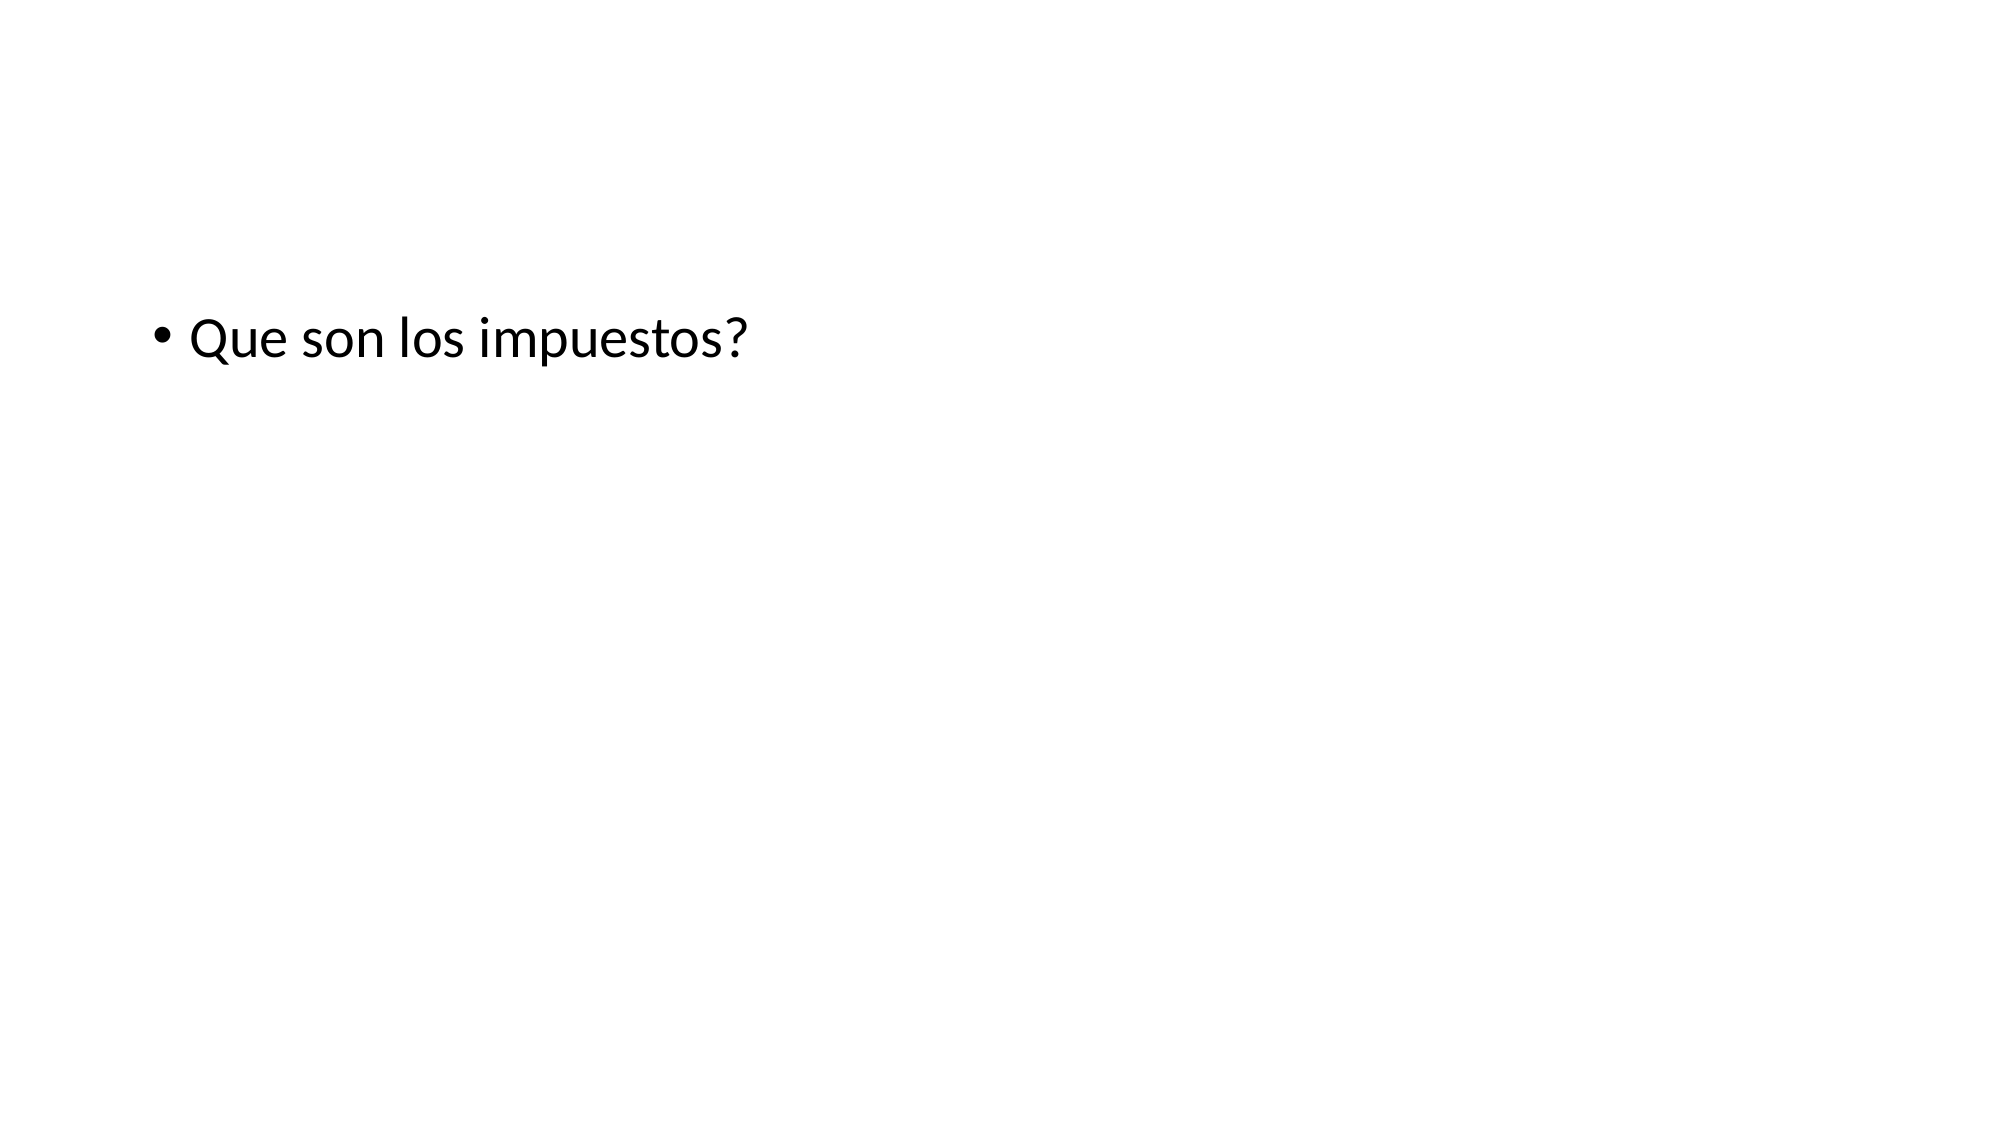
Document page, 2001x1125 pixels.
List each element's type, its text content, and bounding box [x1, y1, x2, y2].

list Que son los impuestos? [137, 299, 1863, 1014]
